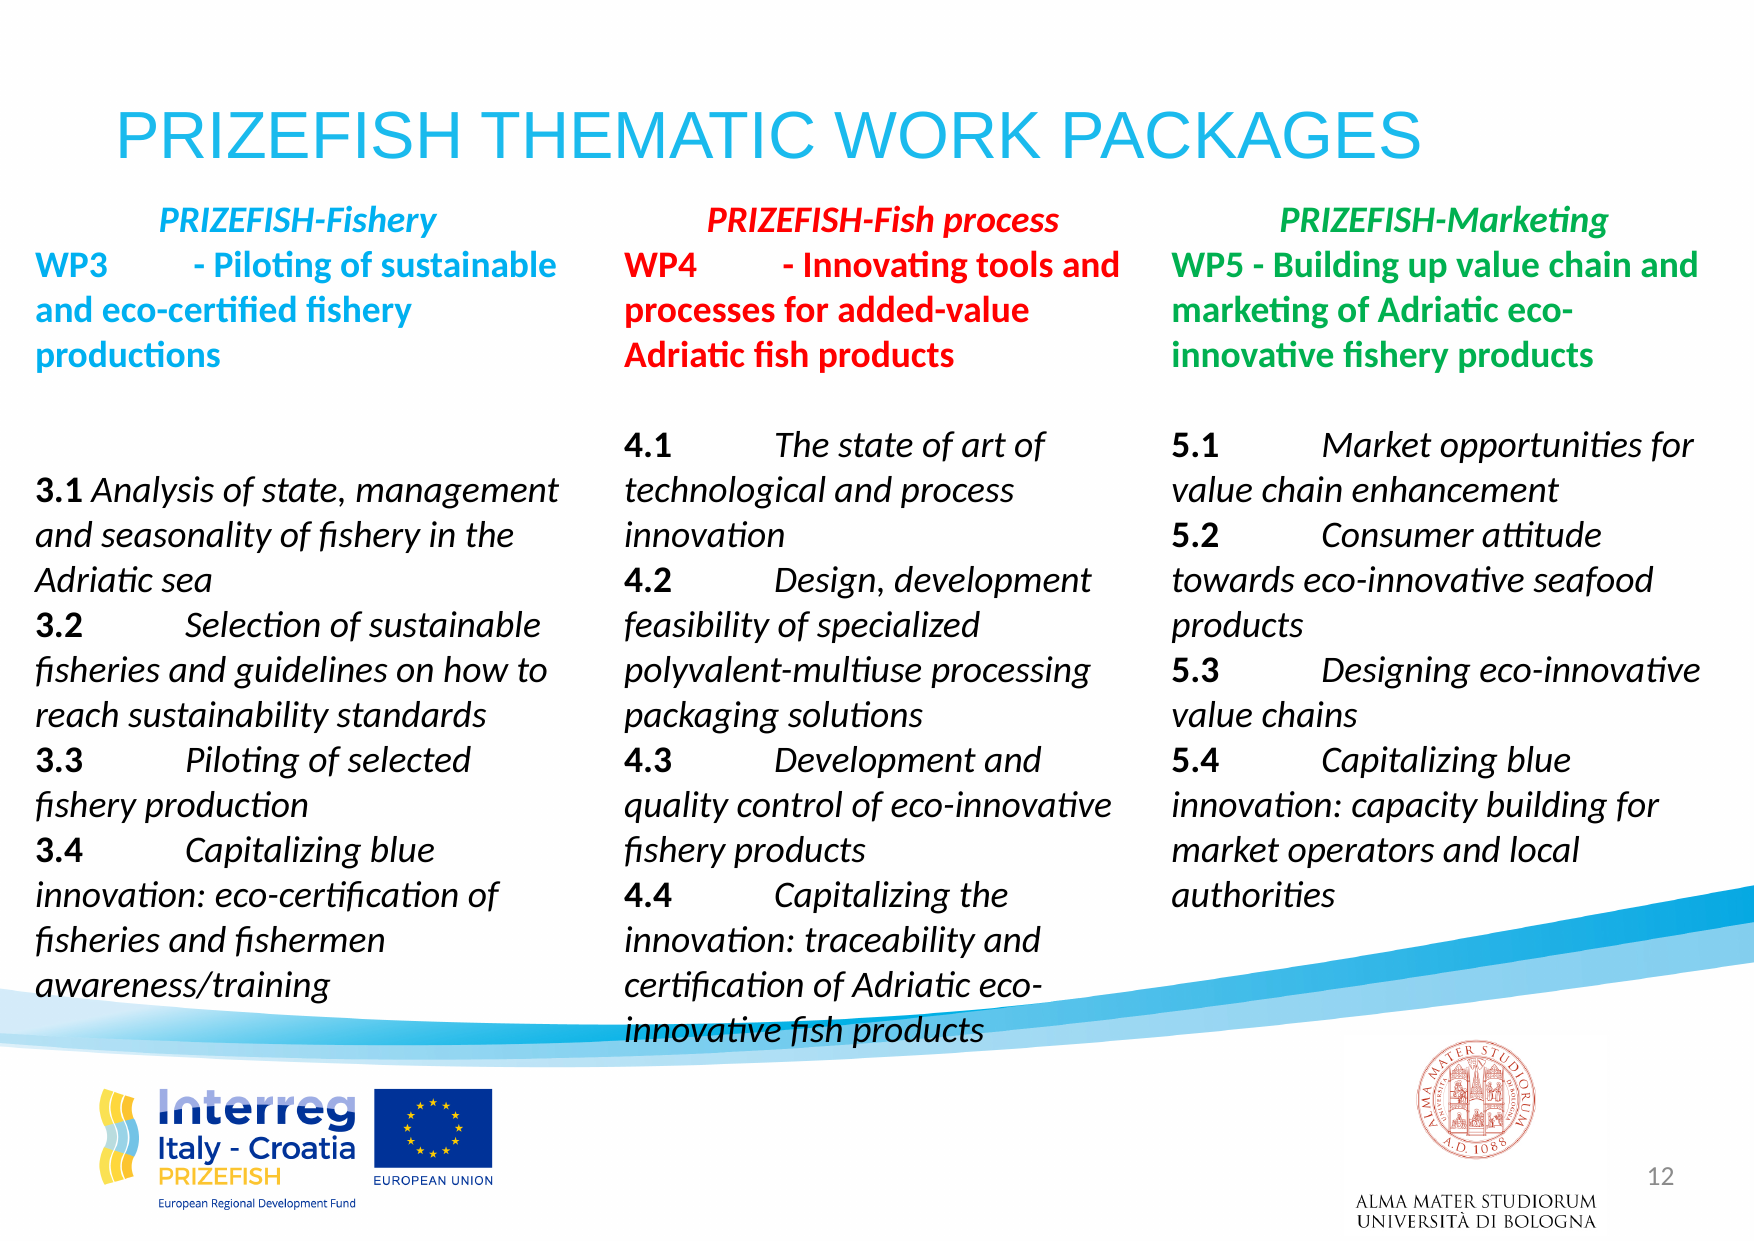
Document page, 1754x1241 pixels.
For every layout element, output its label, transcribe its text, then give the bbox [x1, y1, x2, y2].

text_box PRIZEFISH THEMATIC WORK PACKAGES [97, 83, 1656, 181]
text_box PRIZEFISH-Marketing WP5 - Building up value chain and marketing of Adriatic eco-innovative fishery products 5.1 Market opportunities for value chain enhancement 5.2 Consumer attitude towards eco-innovative seafood products 5.3 Designing eco-innovative value chains 5.4 Capitalizing blue innovation: capacity building for market operators and local authorities [1157, 187, 1732, 923]
text_box PRIZEFISH-Fishery WP3 - Piloting of sustainable and eco-certified fishery productions 3.1 Analysis of state, management and seasonality of fishery in the Adriatic sea 3.2 Selection of sustainable fisheries and guidelines on how to reach sustainability standards 3.3 Piloting of selected fishery production 3.4 Capitalizing blue innovation: eco-certification of fisheries and fishermen awareness/training [20, 187, 576, 1013]
text_box PRIZEFISH-Fish process WP4 - Innovating tools and processes for added-value Adriatic fish products 4.1 The state of art of technological and process innovation 4.2 Design, development feasibility of specialized polyvalent-multiuse processing packaging solutions 4.3 Development and quality control of eco-innovative fishery products 4.4 Capitalizing the innovation: traceability and certification of Adriatic eco-innovative fish products [609, 187, 1157, 1058]
slide_number 12 [1608, 1141, 1690, 1208]
picture [0, 0, 1754, 1241]
